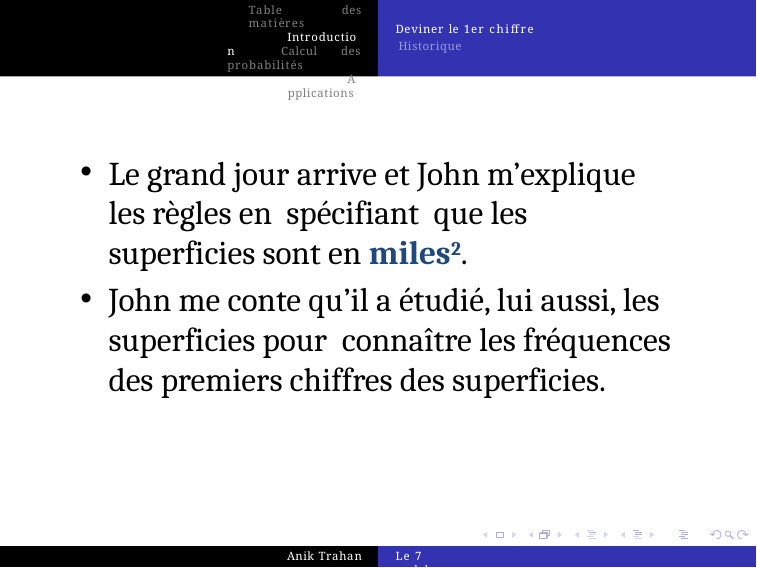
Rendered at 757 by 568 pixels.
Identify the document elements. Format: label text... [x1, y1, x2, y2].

text_box Le grand jour arrive et John m’explique les règles en spécifiant que les superficies sont en miles2. John me conte qu’il a étudié, lui aussi, les superficies pour connaître les fréquences des premiers chiffres des superficies. [74, 146, 682, 398]
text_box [0, 545, 757, 568]
text_box Table des matières Introduction Calcul des probabilités Applications [225, 0, 363, 100]
text_box [377, 0, 756, 77]
text_box Deviner le 1er chiffre Historique [393, 19, 541, 53]
